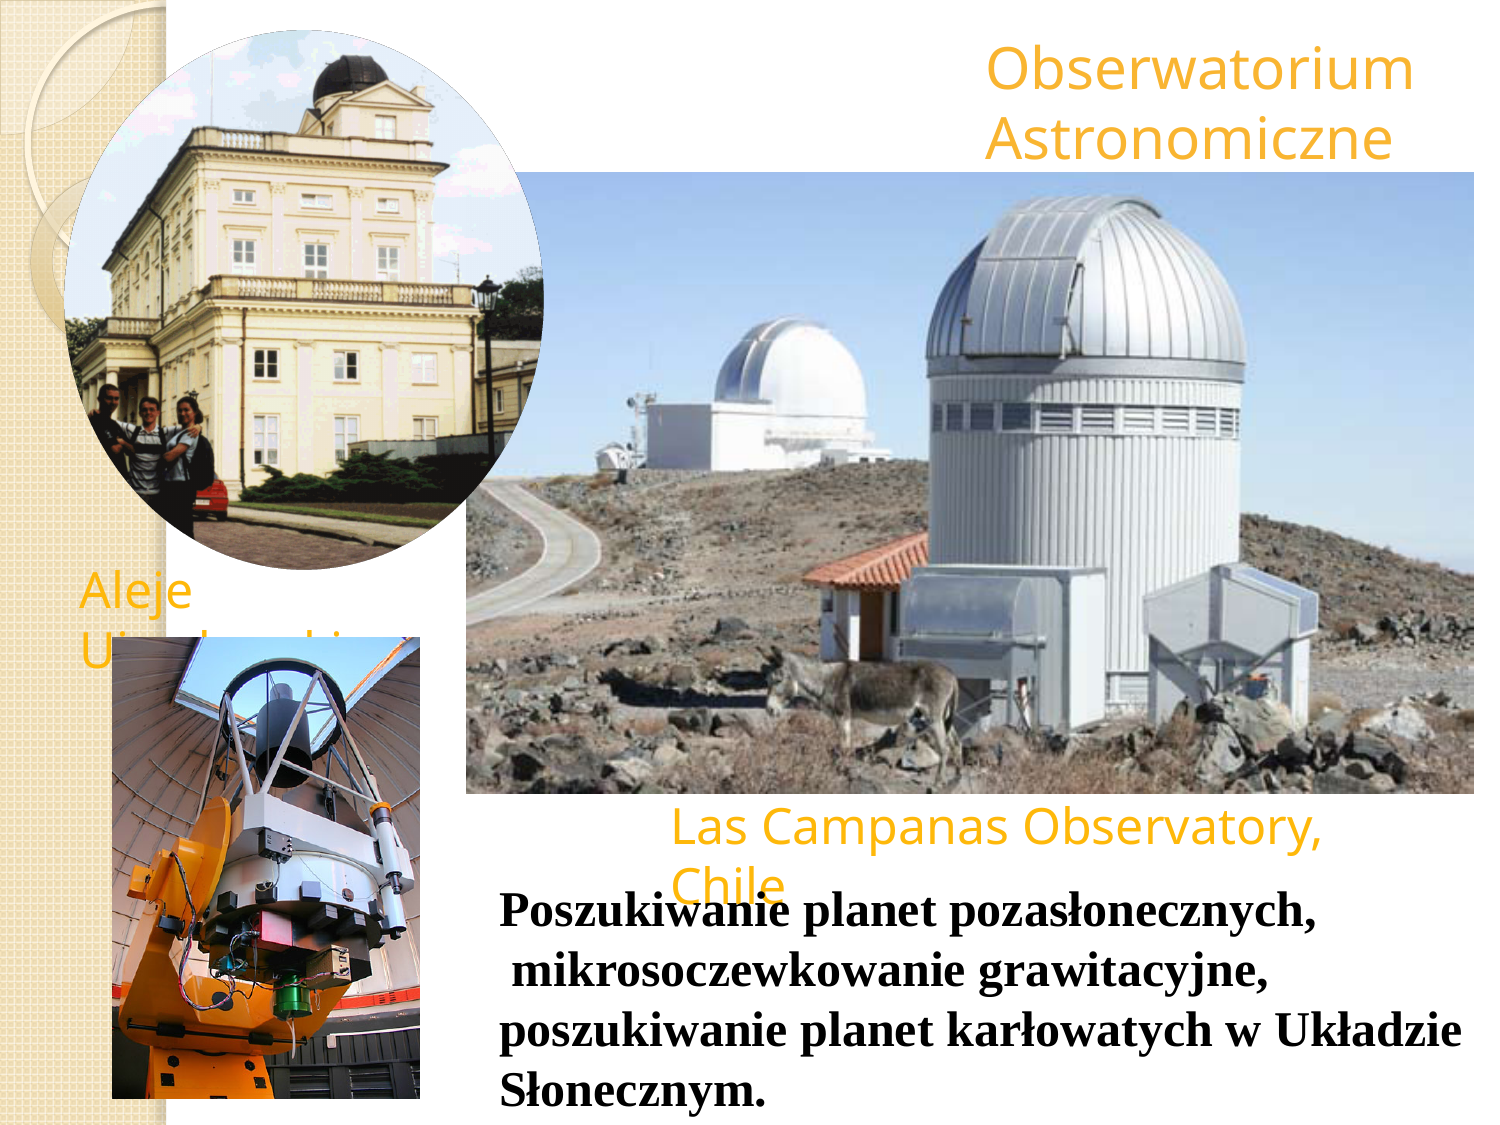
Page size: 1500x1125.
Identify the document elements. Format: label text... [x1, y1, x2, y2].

text_box Las Campanas Observatory, Chile [655, 794, 1388, 869]
text_box Poszukiwanie planet pozasłonecznych, mikrosoczewkowanie grawitacyjne, poszukiwanie planet karłowatych w Układzie Słonecznym. [484, 869, 1479, 1125]
text_box Aleje Ujazdowskie [64, 570, 466, 686]
title Obserwatorium Astronomiczne [974, 31, 1460, 172]
picture [0, 14, 1474, 1125]
